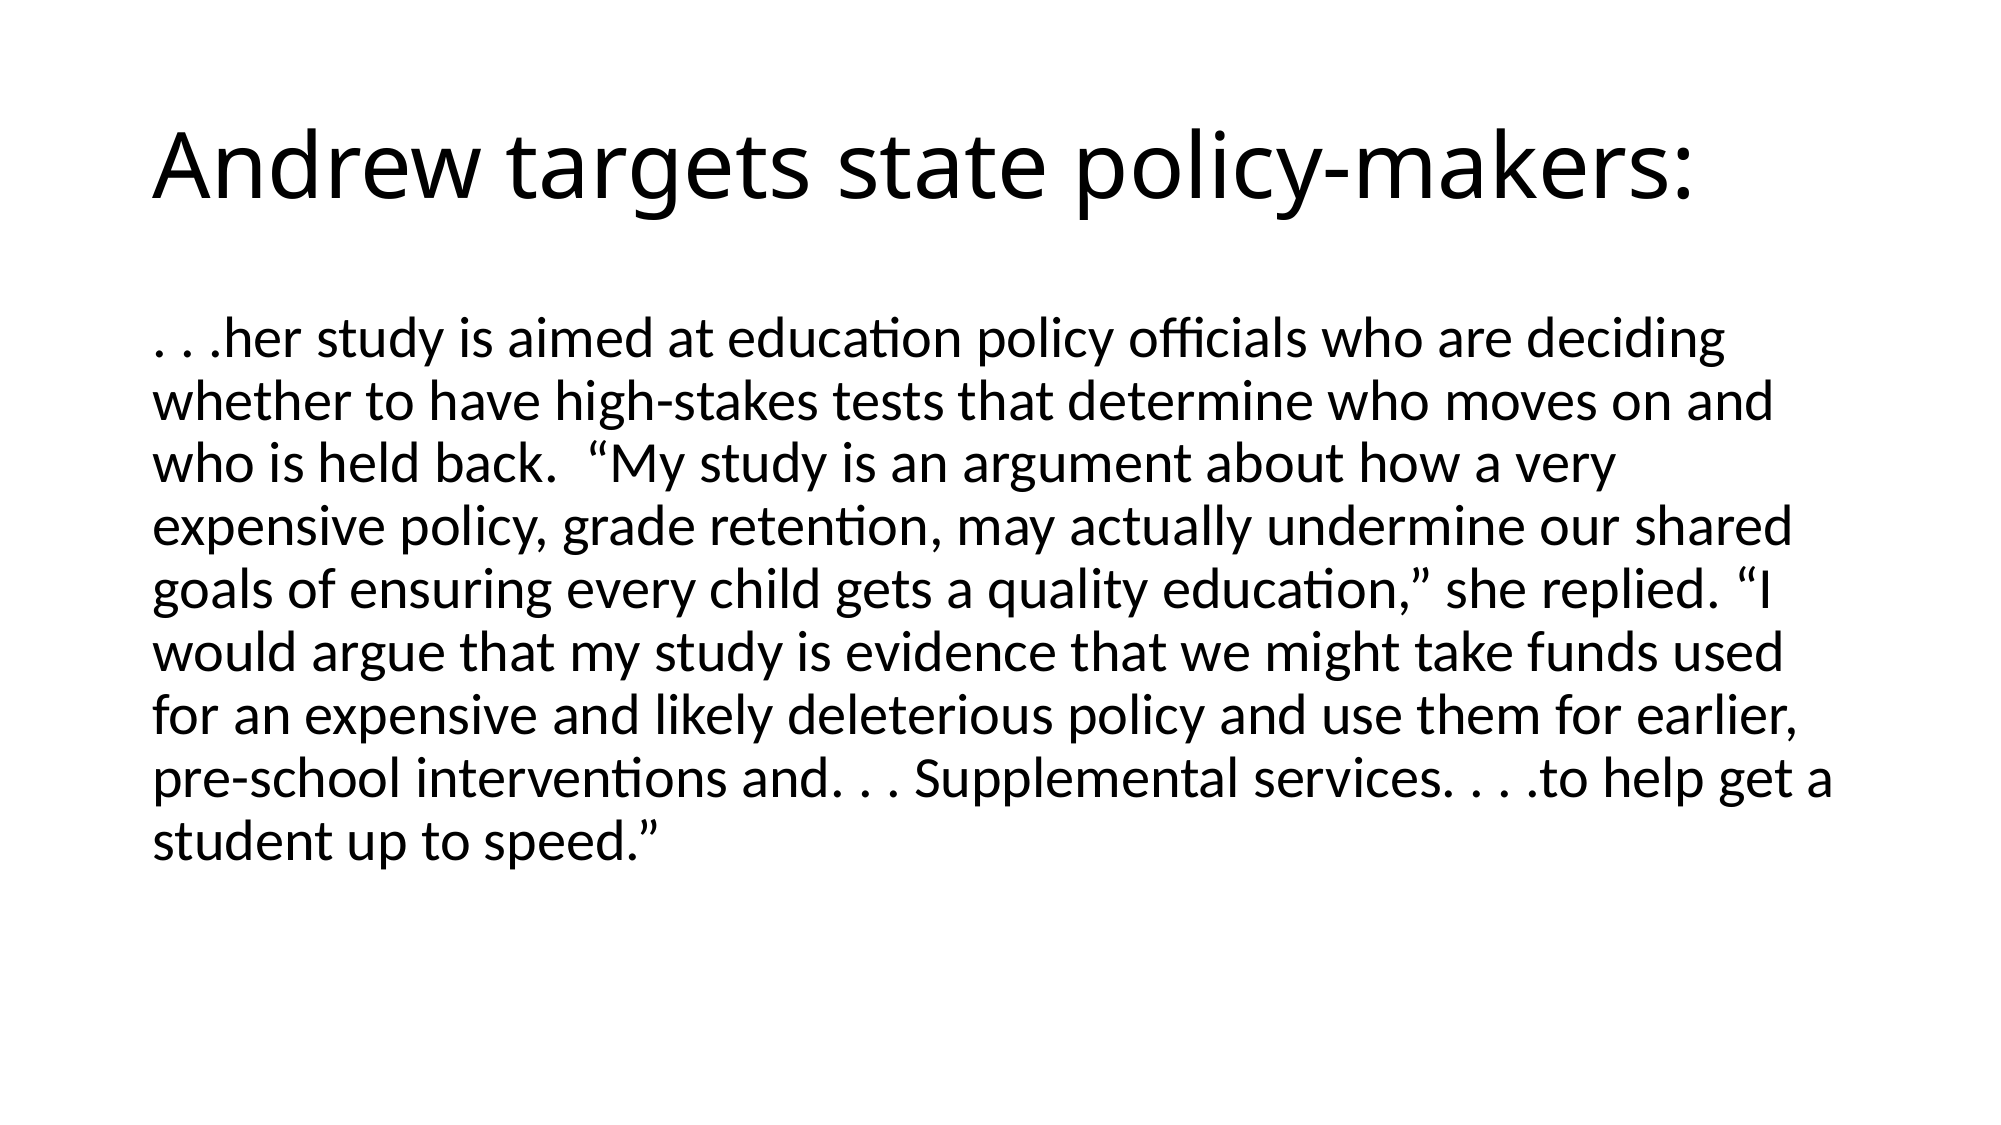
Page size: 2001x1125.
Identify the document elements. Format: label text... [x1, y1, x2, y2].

title Andrew targets state policy-makers: [137, 59, 1863, 278]
text_box . . .her study is aimed at education policy officials who are deciding whether to have high-stakes tests that determine who moves on and who is held back. “My study is an argument about how a very expensive policy, grade retention, may actually undermine our shared goals of ensuring every child gets a quality education,” she replied. “I would argue that my study is evidence that we might take funds used for an expensive and likely deleterious policy and use them for earlier, pre-school interventions and. . . Supplemental services. . . .to help get a student up to speed.” [137, 299, 1863, 1125]
